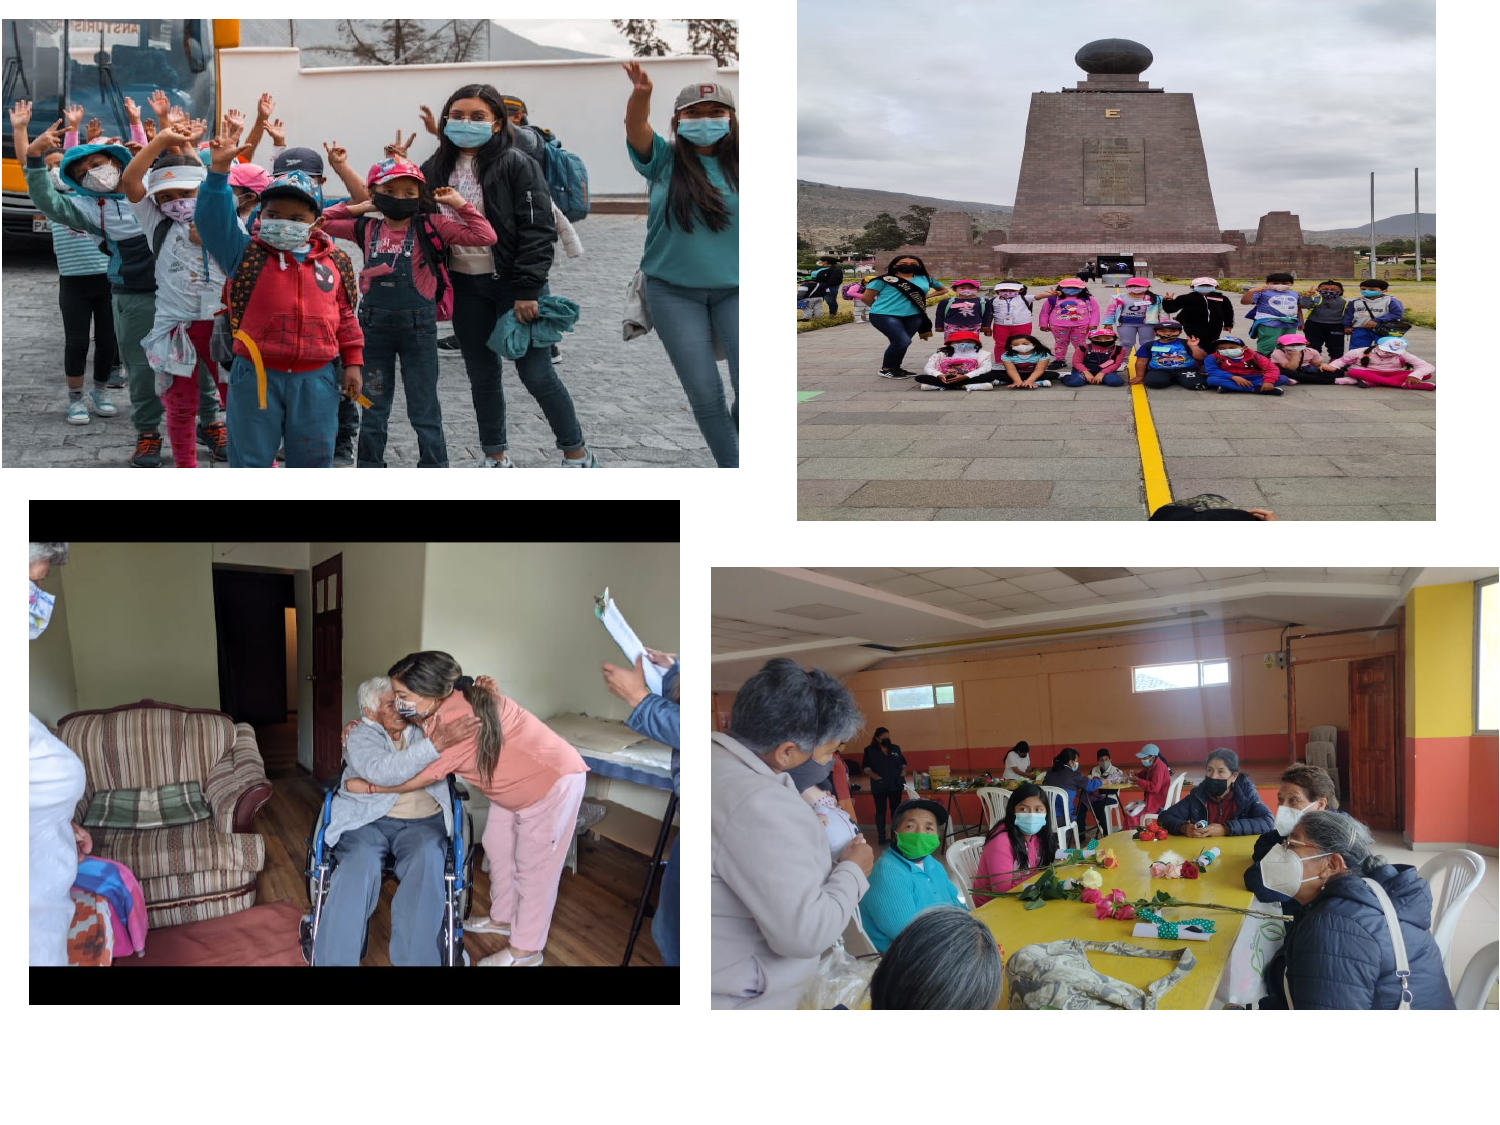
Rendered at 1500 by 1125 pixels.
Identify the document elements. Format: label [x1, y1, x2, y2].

picture [710, 567, 1499, 1011]
picture [796, 0, 1436, 521]
picture [29, 500, 680, 1006]
list [2, 18, 739, 469]
